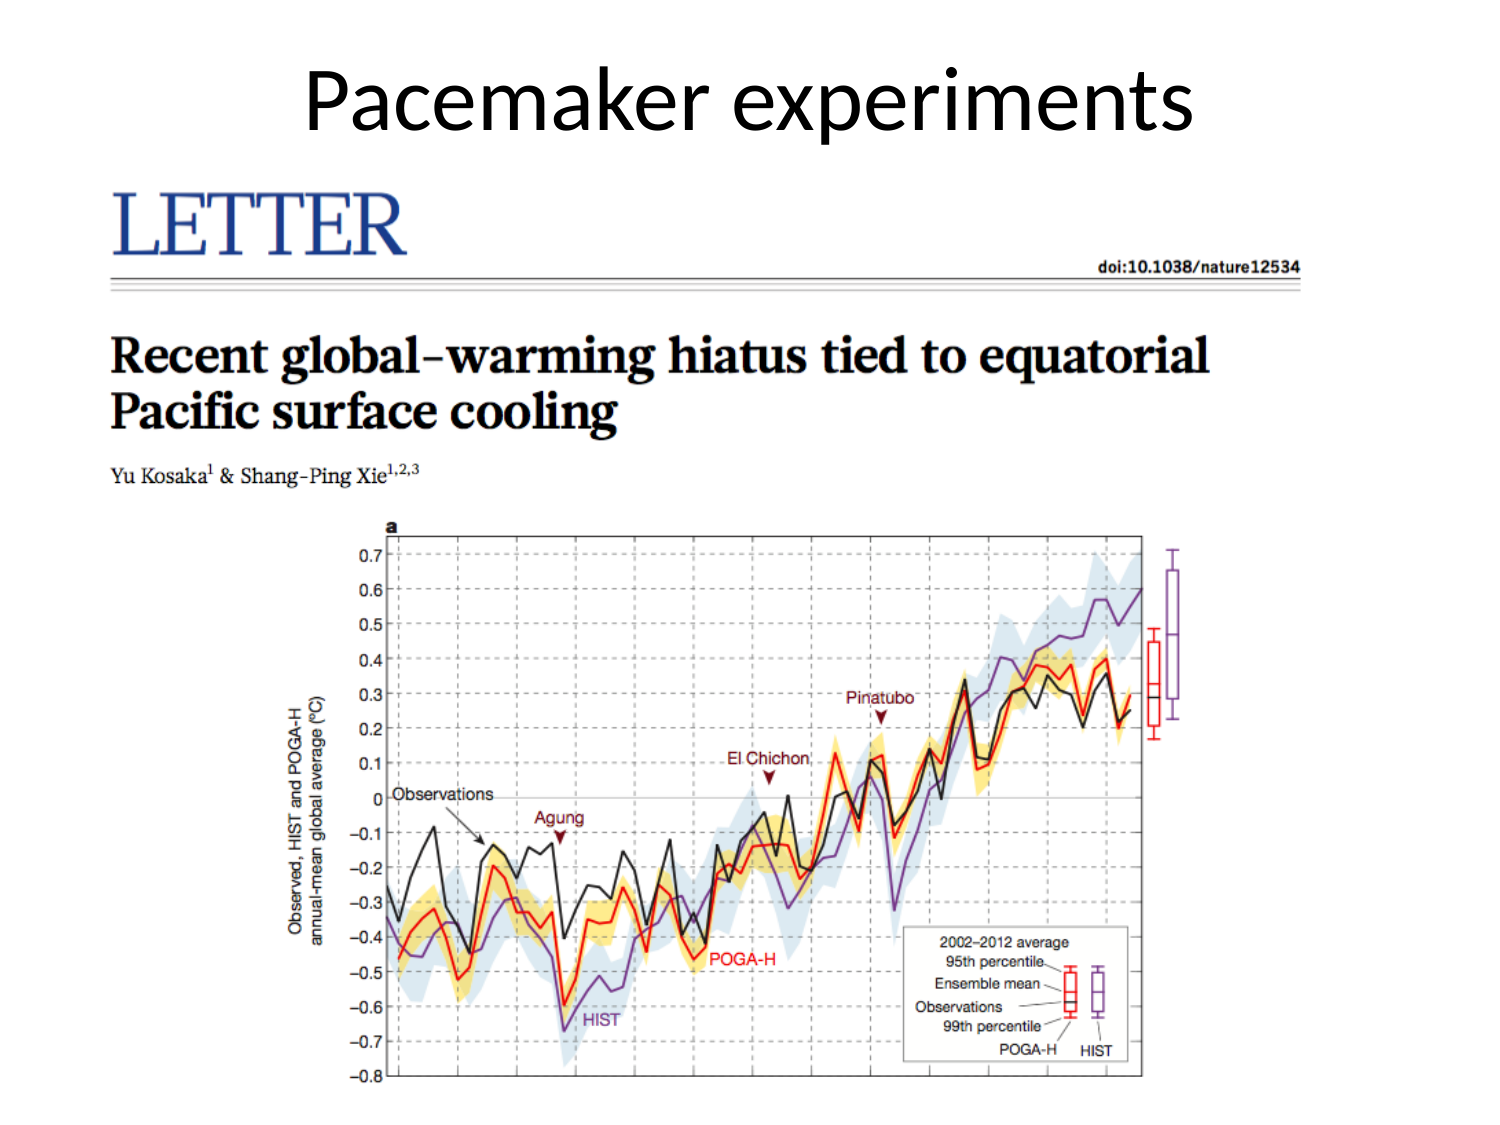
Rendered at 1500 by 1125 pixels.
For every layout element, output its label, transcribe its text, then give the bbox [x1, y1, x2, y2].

picture [101, 173, 1329, 495]
picture [273, 507, 1185, 1099]
title Pacemaker experiments [75, 0, 1425, 188]
